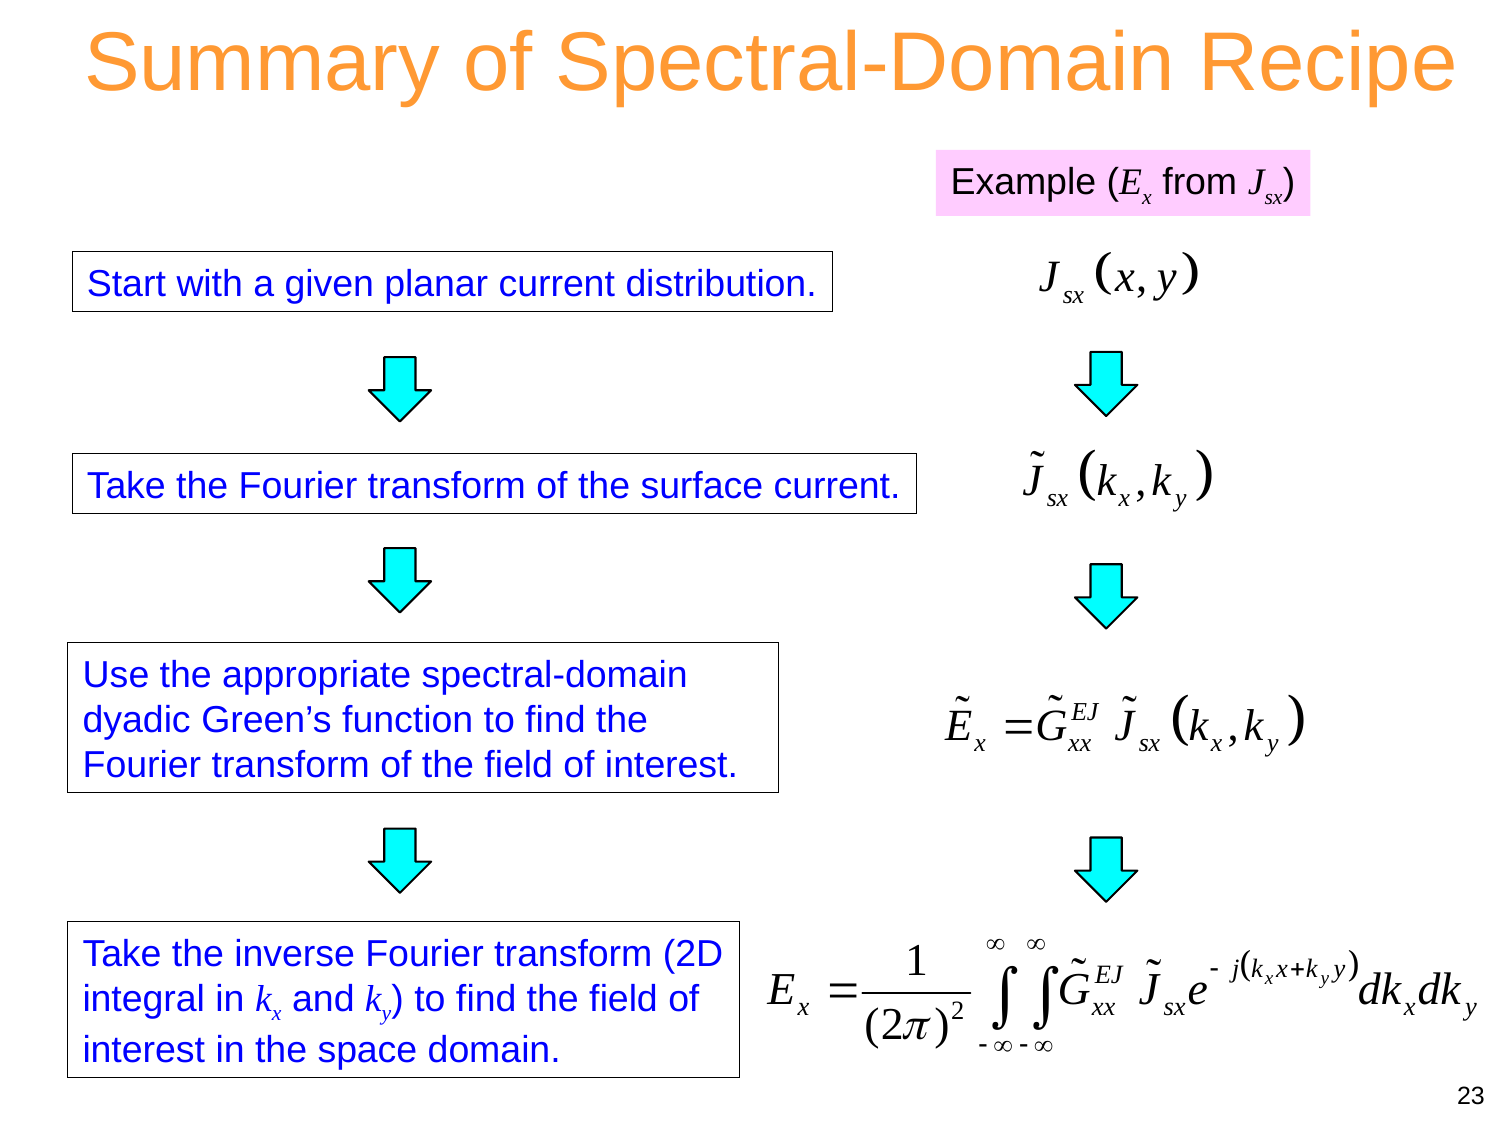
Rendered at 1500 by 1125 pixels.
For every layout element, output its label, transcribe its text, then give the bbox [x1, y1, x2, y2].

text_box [1012, 441, 1218, 527]
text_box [935, 686, 1311, 772]
text_box Example (Ex from Jsx) [935, 149, 1311, 216]
text_box [1074, 351, 1138, 417]
text_box Start with a given planar current distribution. [72, 251, 833, 312]
text_box [368, 357, 432, 422]
text_box [368, 828, 432, 893]
text_box Take the Fourier transform of the surface current. [72, 453, 917, 514]
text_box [759, 919, 1488, 1066]
text_box Use the appropriate spectral-domain dyadic Green’s function to find the Fourier transform of the field of interest. [67, 642, 779, 793]
text_box Take the inverse Fourier transform (2D integral in kx and ky) to find the field of interest in the space domain. [67, 921, 740, 1078]
text_box Summary of Spectral-Domain Recipe [48, 0, 1494, 115]
slide_number 23 [1149, 1065, 1500, 1125]
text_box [1028, 242, 1207, 319]
text_box [1074, 564, 1138, 629]
text_box [368, 548, 432, 613]
text_box [1074, 837, 1138, 902]
